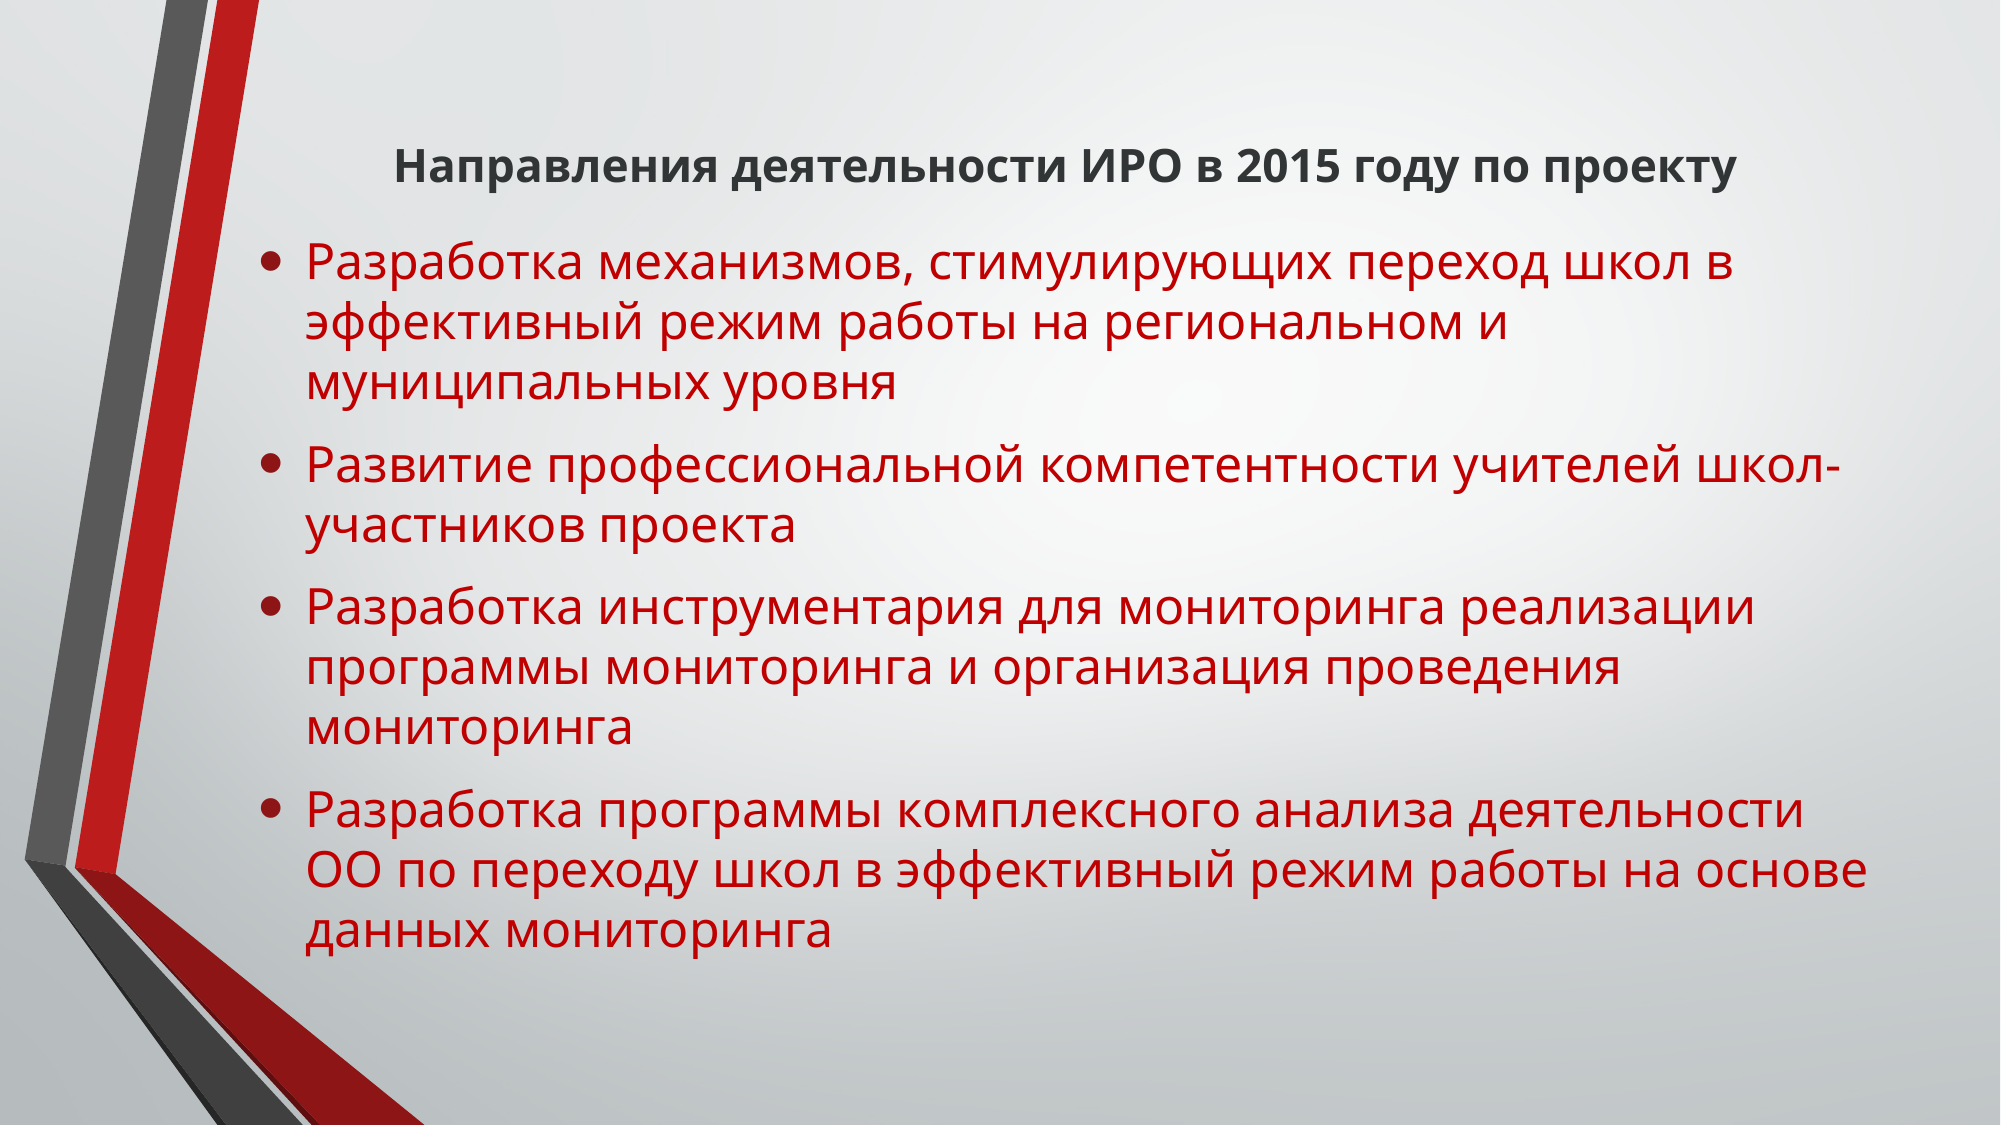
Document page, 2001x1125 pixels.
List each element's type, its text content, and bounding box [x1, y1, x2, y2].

list Разработка механизмов, стимулирующих переход школ в эффективный режим работы на региональном и муниципальных уровня Развитие профессиональной компетентности учителей школ-участников проекта Разработка инструментария для мониторинга реализации программы мониторинга и организация проведения мониторинга Разработка программы комплексного анализа деятельности ОО по переходу школ в эффективный режим работы на основе данных мониторинга [243, 237, 1887, 950]
title Направления деятельности ИРО в 2015 году по проекту [243, 112, 1887, 217]
